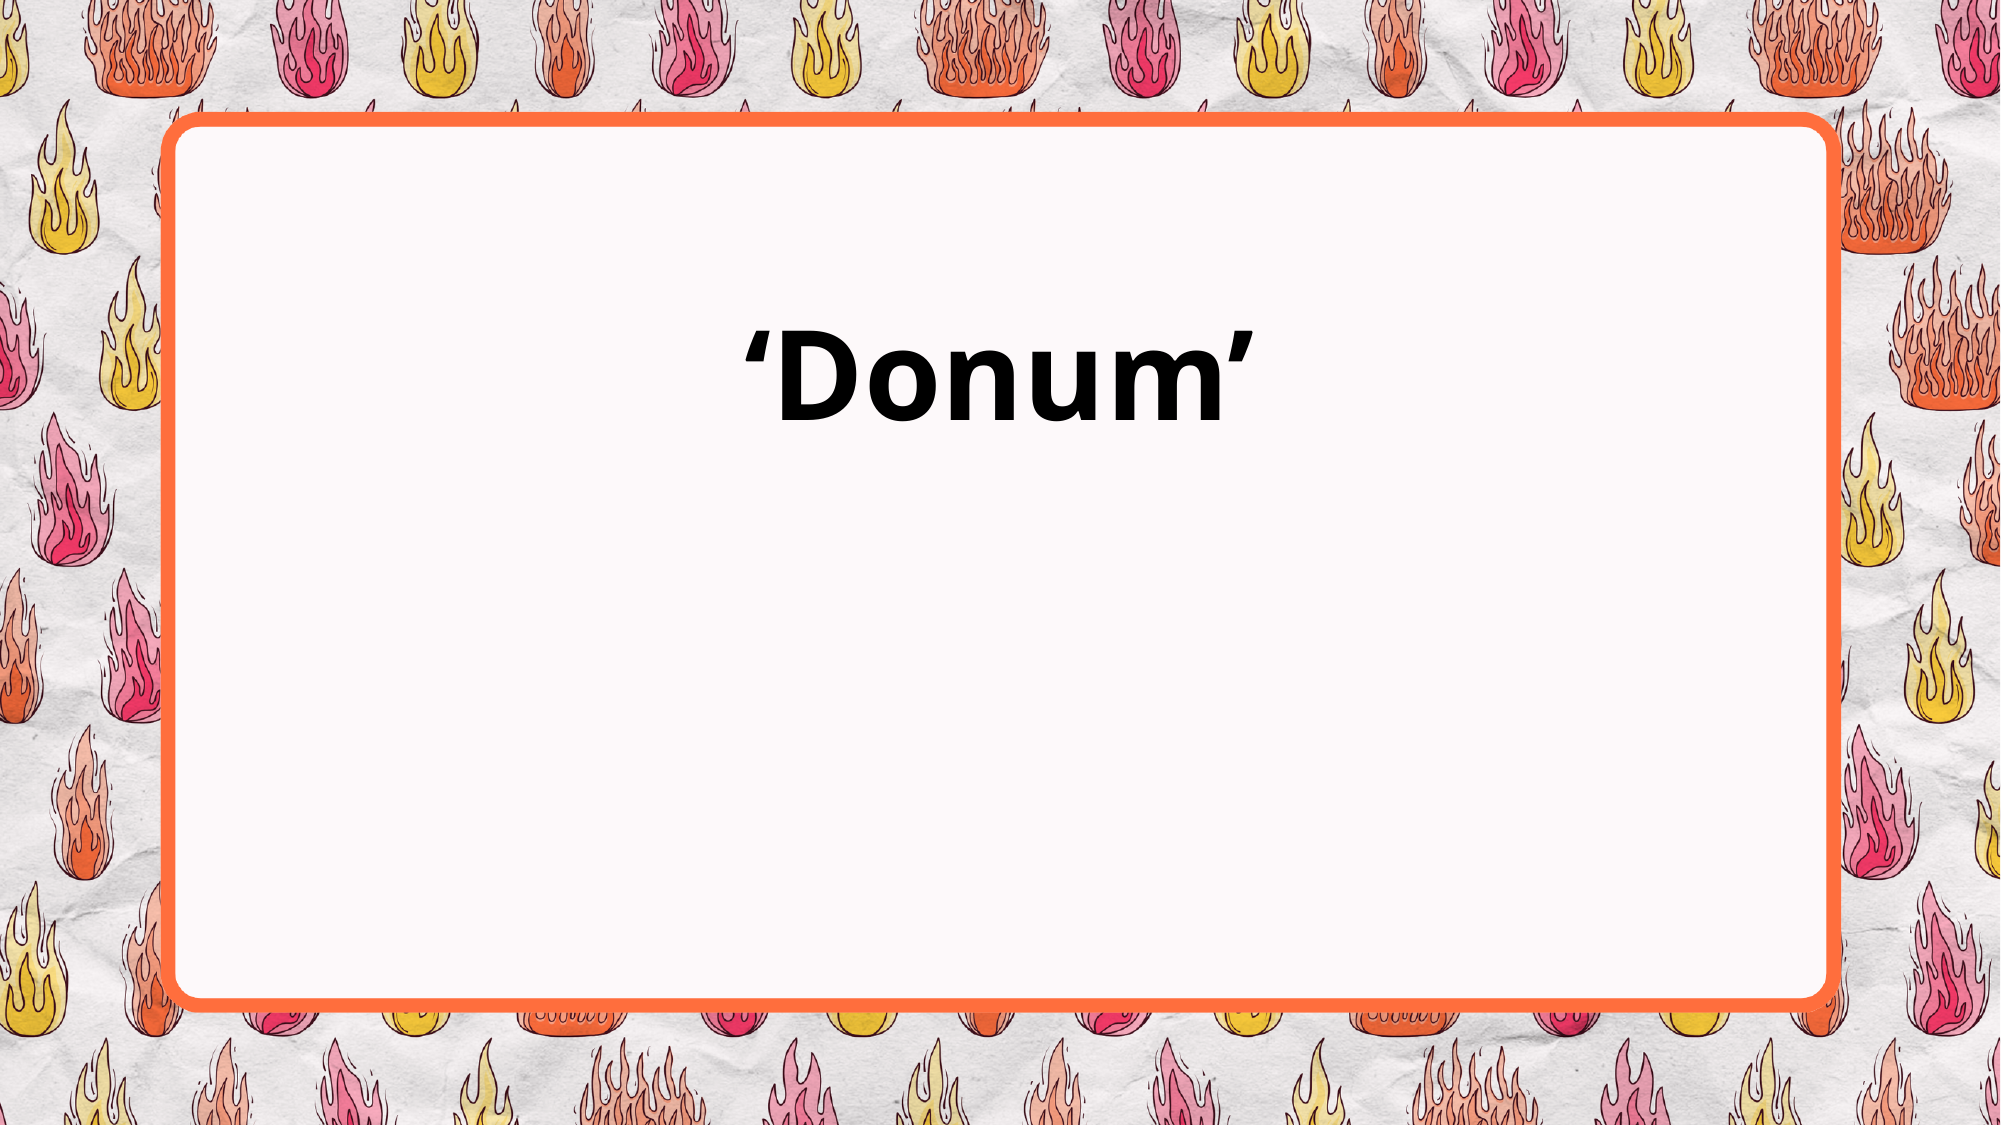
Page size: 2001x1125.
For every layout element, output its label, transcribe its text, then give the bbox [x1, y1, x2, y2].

picture [0, 0, 2001, 1125]
title ‘Donum’ [249, 184, 1750, 576]
